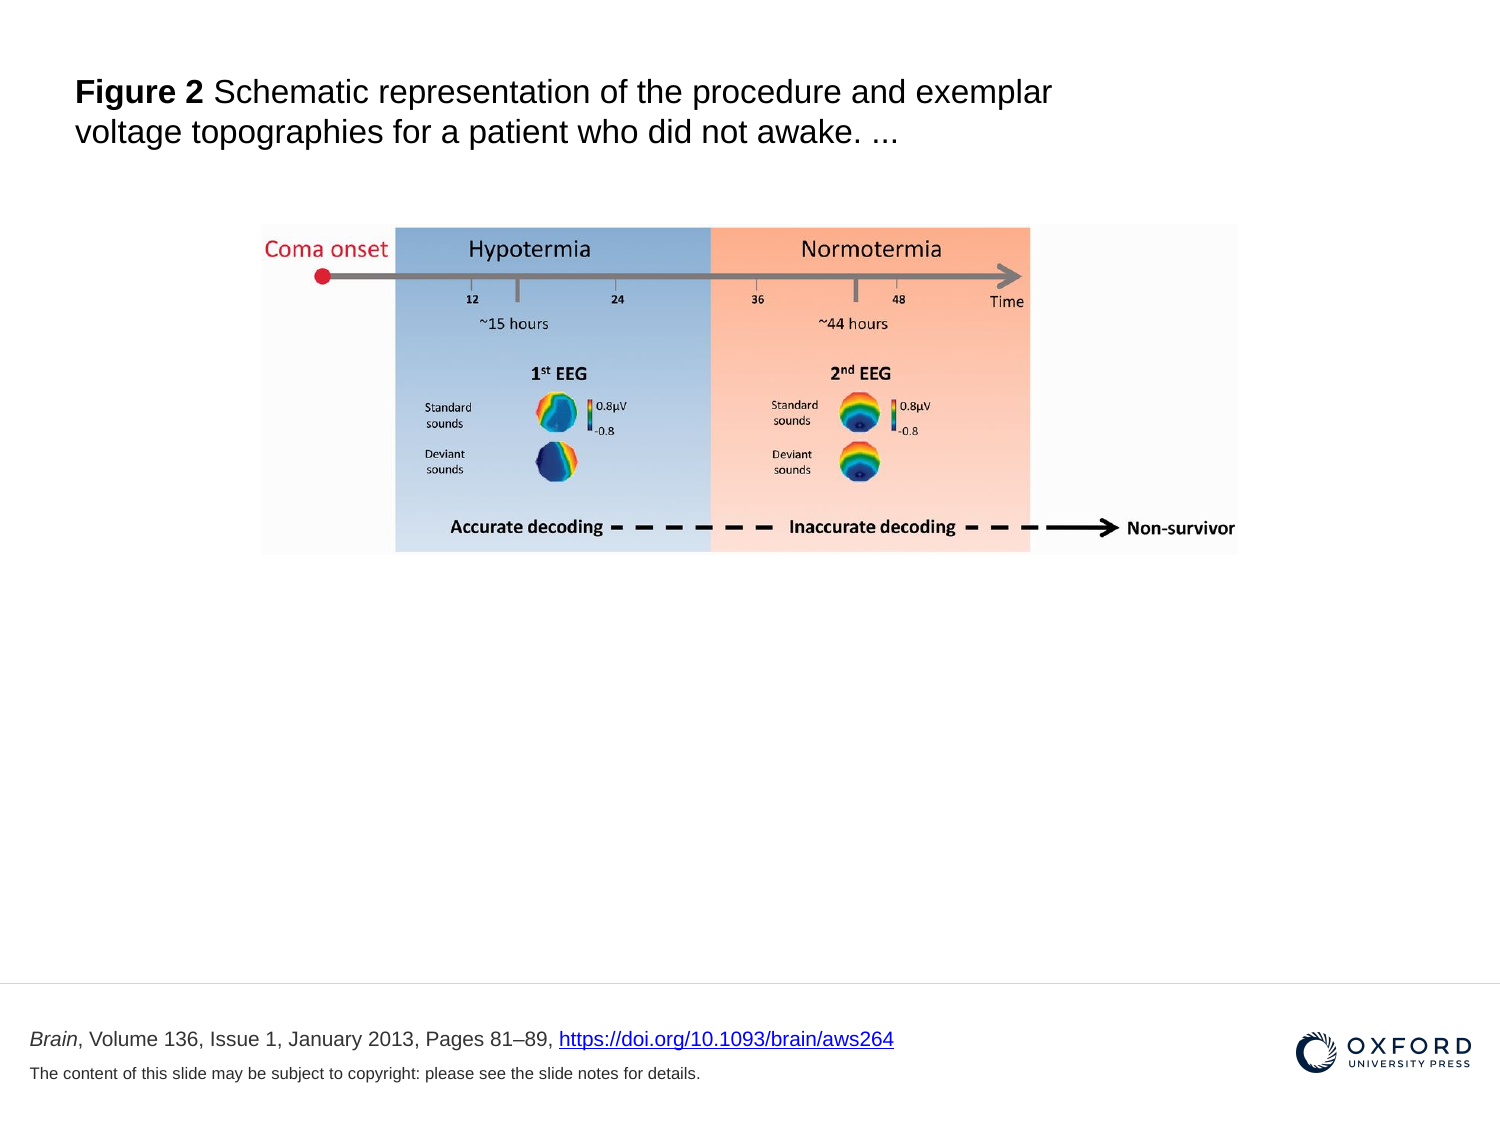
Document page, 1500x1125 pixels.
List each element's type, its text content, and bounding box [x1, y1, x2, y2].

title Figure 2 Schematic representation of the procedure and exemplar voltage topographies for a patient who did not awake. ... [75, 69, 1078, 171]
footer Brain, Volume 136, Issue 1, January 2013, Pages 81–89, https://doi.org/10.1093/brain/aws264 The content of this slide may be subject to copyright: please see the slide notes for details. [0, 983, 1260, 1125]
picture [262, 224, 1238, 555]
picture [1296, 1032, 1471, 1073]
